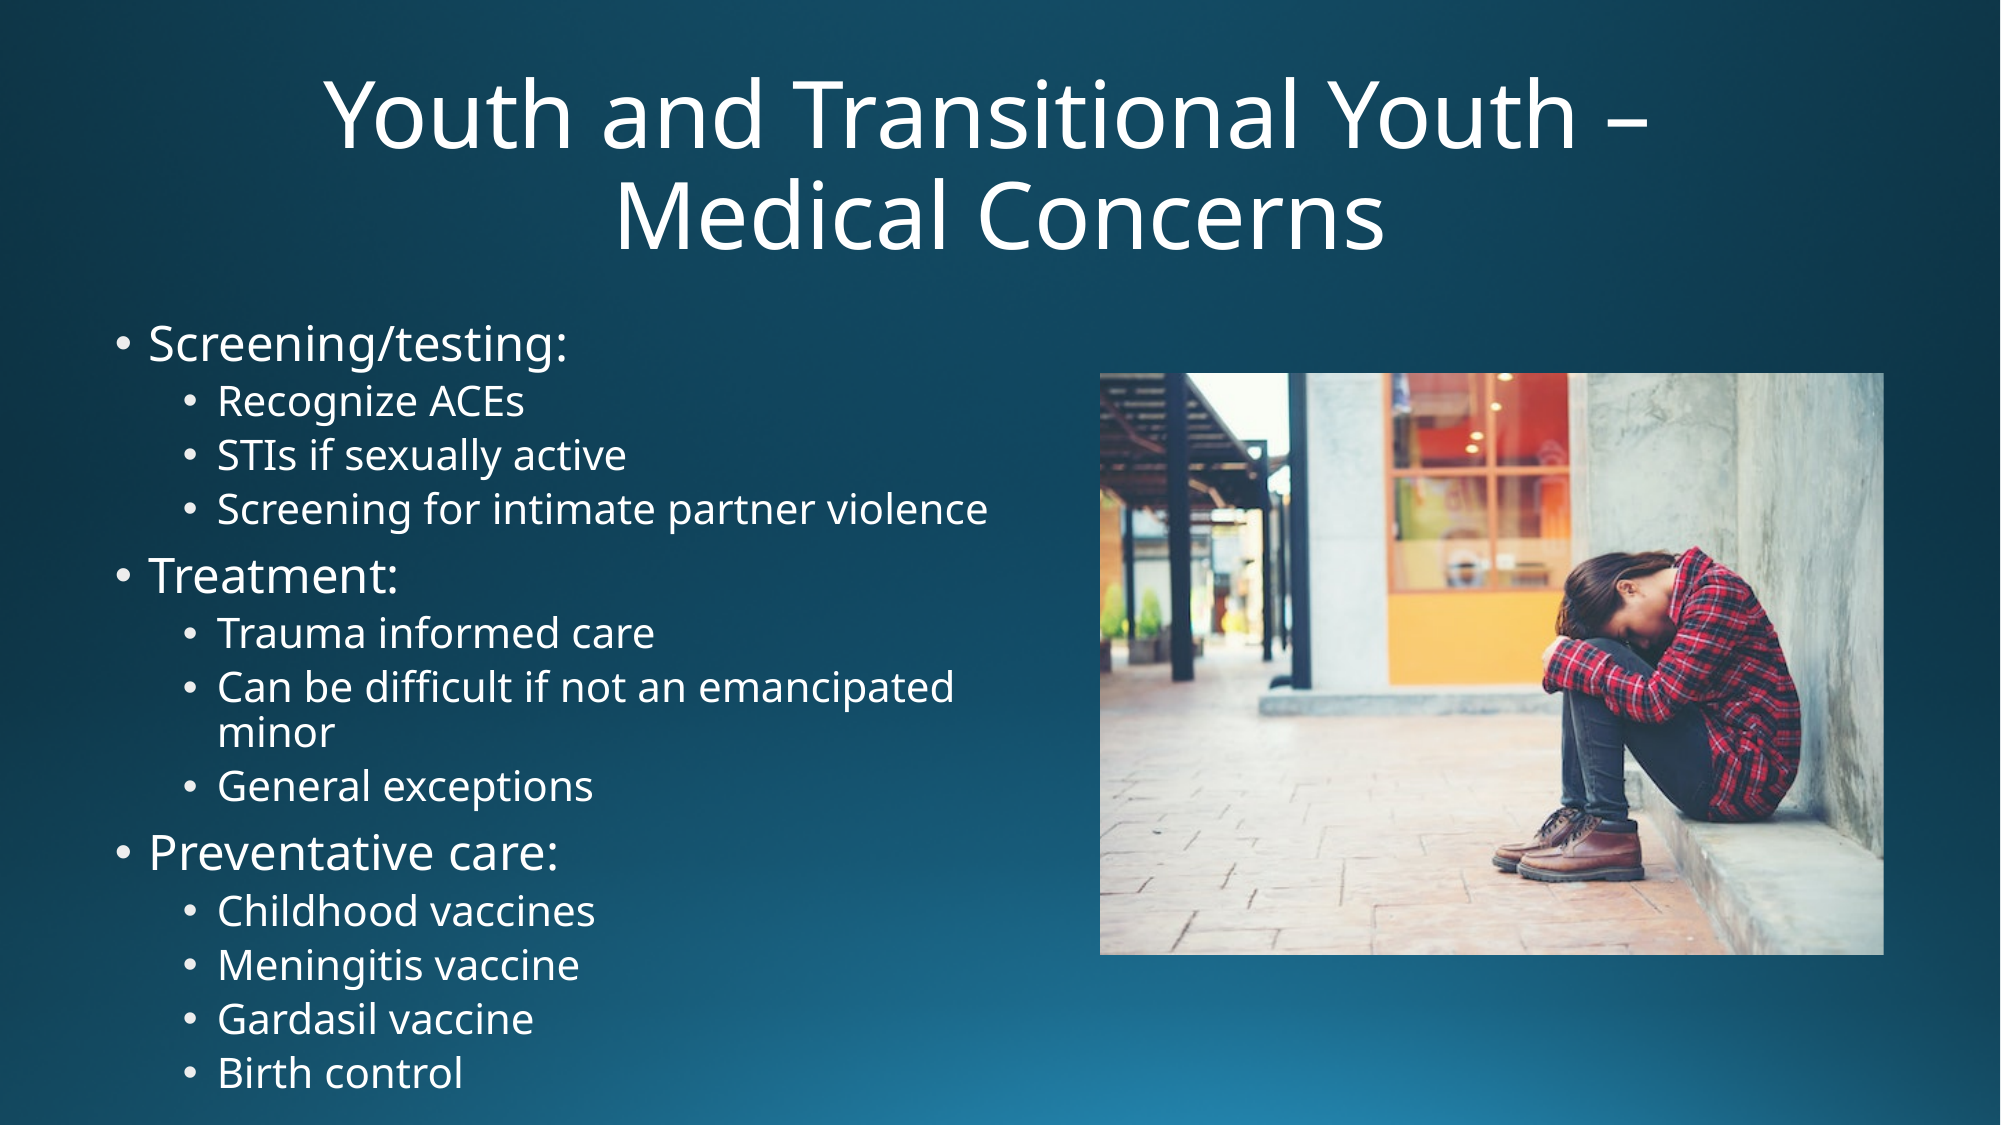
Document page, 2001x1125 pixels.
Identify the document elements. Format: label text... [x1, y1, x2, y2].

picture [0, 0, 2001, 1125]
title Youth and Transitional Youth – Medical Concerns [137, 59, 1863, 278]
list Screening/testing: Recognize ACEs STIs if sexually active Screening for intimate partner violence Treatment: Trauma informed care Can be difficult if not an emancipated minor General exceptions Preventative care: Childhood vaccines Meningitis vaccine Gardasil vaccine Birth control [99, 311, 1076, 1110]
